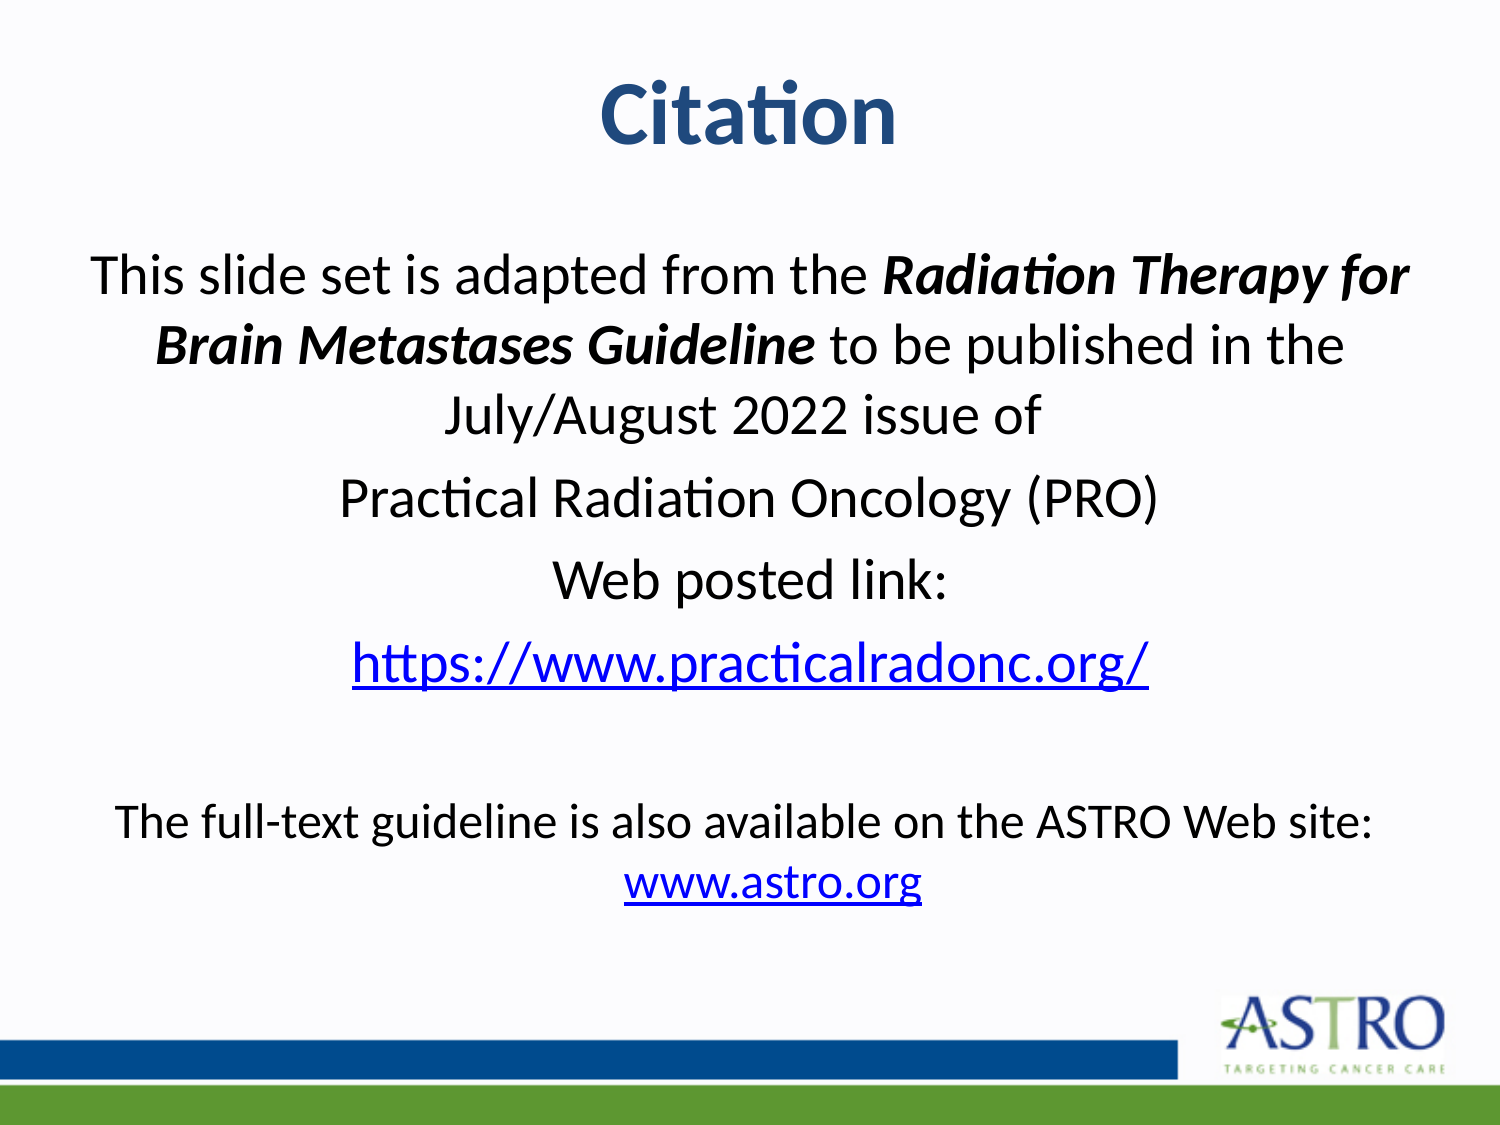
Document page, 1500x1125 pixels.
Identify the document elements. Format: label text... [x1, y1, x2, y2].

title Citation [75, 45, 1425, 229]
picture [0, 0, 1500, 1125]
list This slide set is adapted from the Radiation Therapy for Brain Metastases Guideline to be published in the July/August 2022 issue of Practical Radiation Oncology (PRO) Web posted link: https://www.practicalradonc.org/ The full-text guideline is also available on the ASTRO Web site: www.astro.org [75, 229, 1426, 972]
